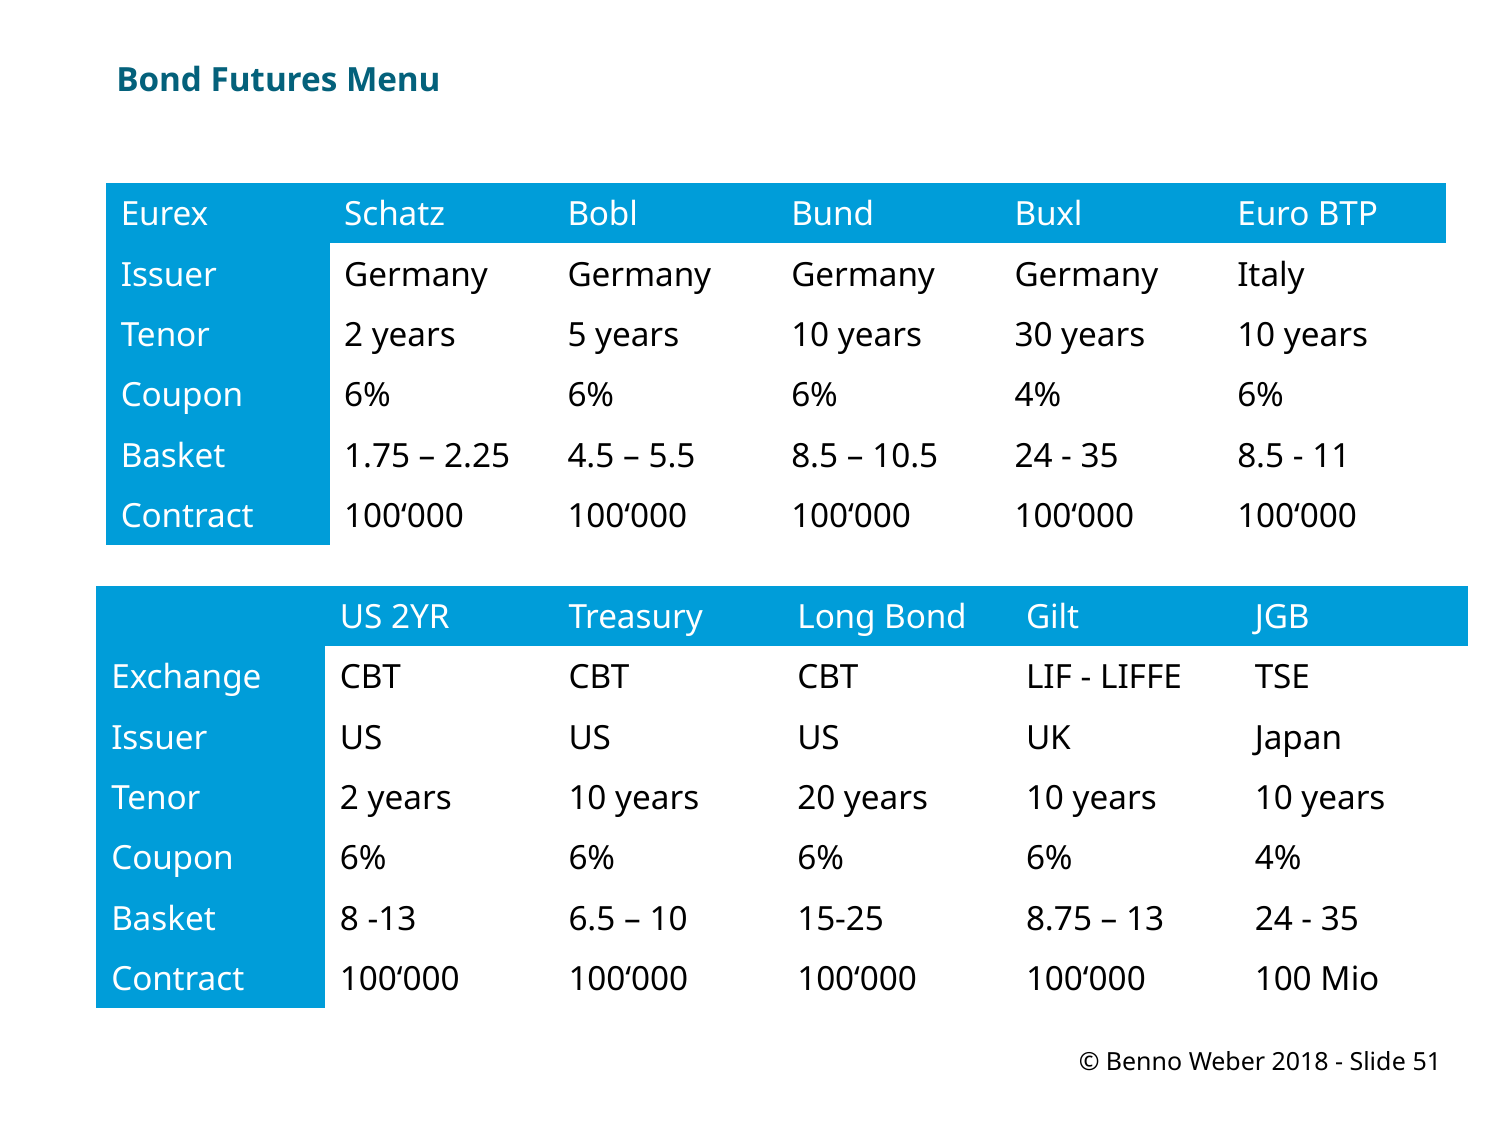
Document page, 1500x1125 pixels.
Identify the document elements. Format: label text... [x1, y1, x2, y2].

table_cell Italy [1223, 243, 1446, 303]
table_cell US [554, 706, 782, 766]
table_header [96, 586, 325, 646]
table_header Eurex [106, 183, 330, 243]
table_cell 10 years [777, 303, 1000, 364]
table_cell TSE [1240, 646, 1468, 706]
table_cell 6% [1223, 364, 1446, 424]
table_cell 6% [325, 827, 554, 887]
table_cell 8.75 – 13 [1011, 887, 1240, 947]
table_header Treasury [554, 586, 782, 646]
table_cell 6% [553, 364, 777, 424]
table_cell LIF - LIFFE [1011, 646, 1240, 706]
table_header Gilt [1011, 586, 1240, 646]
table_cell 8.5 - 11 [1223, 424, 1446, 484]
table_cell US [325, 706, 554, 766]
table_cell Contract [96, 947, 325, 1008]
table_cell 10 years [1011, 766, 1240, 827]
table_cell 6% [330, 364, 553, 424]
table_cell Exchange [96, 646, 325, 706]
table_cell 10 years [1223, 303, 1446, 364]
table_cell 100 Mio [1240, 947, 1468, 1008]
table_cell US [782, 706, 1011, 766]
table_cell Tenor [106, 303, 330, 364]
table_header Bobl [553, 183, 777, 243]
table_cell 2 years [325, 766, 554, 827]
table_cell 6% [782, 827, 1011, 887]
table_cell 24 - 35 [1240, 887, 1468, 947]
table_cell 100‘000 [554, 947, 782, 1008]
table_cell 10 years [1240, 766, 1468, 827]
table_cell Contract [106, 484, 330, 545]
table_cell 24 - 35 [1000, 424, 1223, 484]
table_cell Germany [777, 243, 1000, 303]
table_cell 20 years [782, 766, 1011, 827]
table_cell Issuer [106, 243, 330, 303]
table_cell 100‘000 [782, 947, 1011, 1008]
table_cell 4% [1240, 827, 1468, 887]
table_cell 8 -13 [325, 887, 554, 947]
table_cell 6% [1011, 827, 1240, 887]
table_cell 100‘000 [1000, 484, 1223, 545]
table_cell 10 years [554, 766, 782, 827]
table_cell Basket [106, 424, 330, 484]
table_cell Coupon [96, 827, 325, 887]
table_cell Germany [553, 243, 777, 303]
table_cell Basket [96, 887, 325, 947]
table_cell 100‘000 [777, 484, 1000, 545]
table_cell Japan [1240, 706, 1468, 766]
table_cell 100‘000 [1011, 947, 1240, 1008]
table_cell 100‘000 [330, 484, 553, 545]
table_cell Germany [330, 243, 553, 303]
table_cell 100‘000 [553, 484, 777, 545]
table_cell CBT [325, 646, 554, 706]
table_cell 4.5 – 5.5 [553, 424, 777, 484]
table_header Schatz [330, 183, 553, 243]
table_cell 2 years [330, 303, 553, 364]
table_header Buxl [1000, 183, 1223, 243]
table_cell 30 years [1000, 303, 1223, 364]
table_cell CBT [554, 646, 782, 706]
table_cell 6.5 – 10 [554, 887, 782, 947]
table_cell 5 years [553, 303, 777, 364]
table_header Bund [777, 183, 1000, 243]
table_cell 1.75 – 2.25 [330, 424, 553, 484]
table_cell UK [1011, 706, 1240, 766]
table_cell Issuer [96, 706, 325, 766]
table_cell Coupon [106, 364, 330, 424]
table_cell 8.5 – 10.5 [777, 424, 1000, 484]
table_cell Germany [1000, 243, 1223, 303]
table_cell 100‘000 [325, 947, 554, 1008]
table_header Long Bond [782, 586, 1011, 646]
table_cell 15-25 [782, 887, 1011, 947]
title Bond Futures Menu [104, 46, 1445, 116]
table_cell 6% [777, 364, 1000, 424]
table_header US 2YR [325, 586, 554, 646]
table_header JGB [1240, 586, 1468, 646]
table_cell 6% [554, 827, 782, 887]
table_header Euro BTP [1223, 183, 1446, 243]
table_cell 100‘000 [1223, 484, 1446, 545]
table_cell CBT [782, 646, 1011, 706]
table_cell Tenor [96, 766, 325, 827]
table_cell 4% [1000, 364, 1223, 424]
